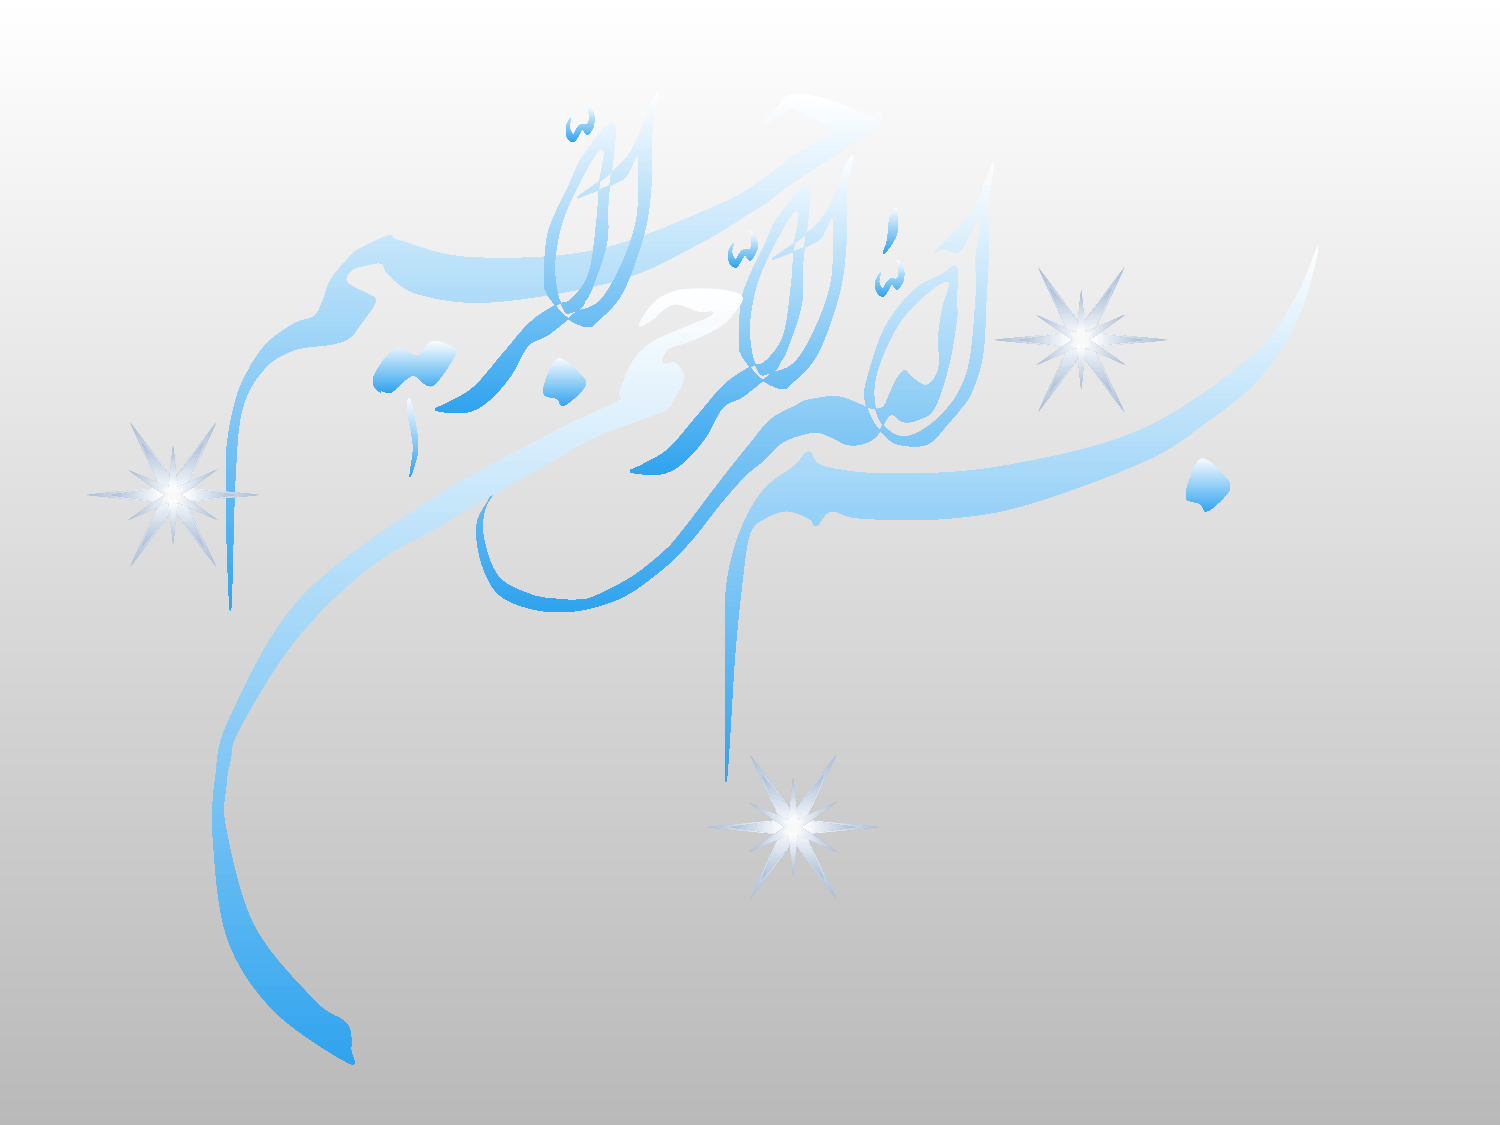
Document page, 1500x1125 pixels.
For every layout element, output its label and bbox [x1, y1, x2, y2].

text_box [883, 207, 899, 254]
text_box [555, 250, 593, 294]
text_box [593, 240, 630, 287]
text_box [435, 93, 659, 413]
text_box [543, 358, 586, 406]
text_box [1185, 458, 1231, 512]
text_box [372, 340, 458, 393]
text_box [228, 577, 233, 611]
text_box [728, 230, 758, 268]
text_box [406, 398, 419, 478]
text_box [993, 266, 1169, 413]
text_box [875, 259, 905, 297]
text_box [705, 754, 881, 901]
text_box [565, 105, 596, 142]
text_box [231, 235, 547, 420]
text_box [630, 154, 854, 475]
text_box [476, 162, 994, 613]
text_box [630, 94, 882, 277]
text_box [212, 288, 744, 1065]
text_box [85, 421, 261, 568]
text_box [724, 245, 1319, 752]
